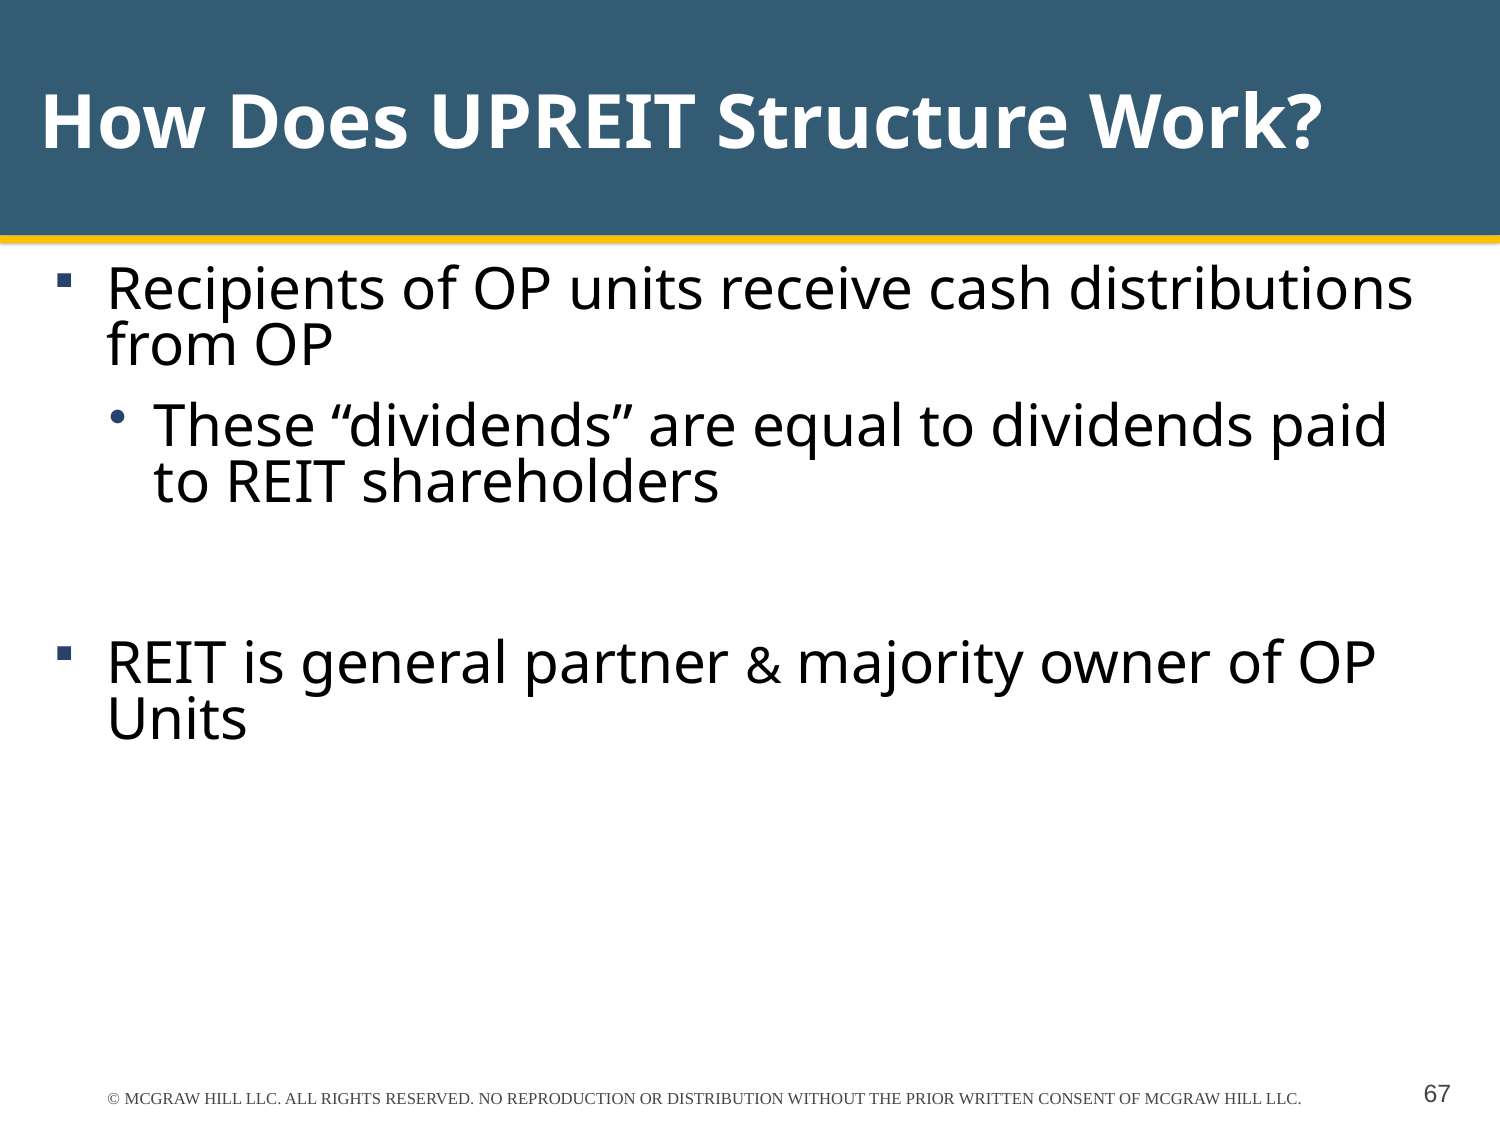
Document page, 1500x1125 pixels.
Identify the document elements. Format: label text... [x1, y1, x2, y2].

footer © MCGRAW HILL LLC. ALL RIGHTS RESERVED. NO REPRODUCTION OR DISTRIBUTION WITHOUT THE PRIOR WRITTEN CONSENT OF MCGRAW HILL LLC. [75, 1062, 1337, 1108]
title How Does UPREIT Structure Work? [24, 24, 1375, 213]
list Recipients of OP units receive cash distributions from OP These “dividends” are equal to dividends paid to REIT shareholders REIT is general partner & majority owner of OP Units [24, 249, 1438, 1050]
slide_number 67 [1345, 1062, 1467, 1108]
